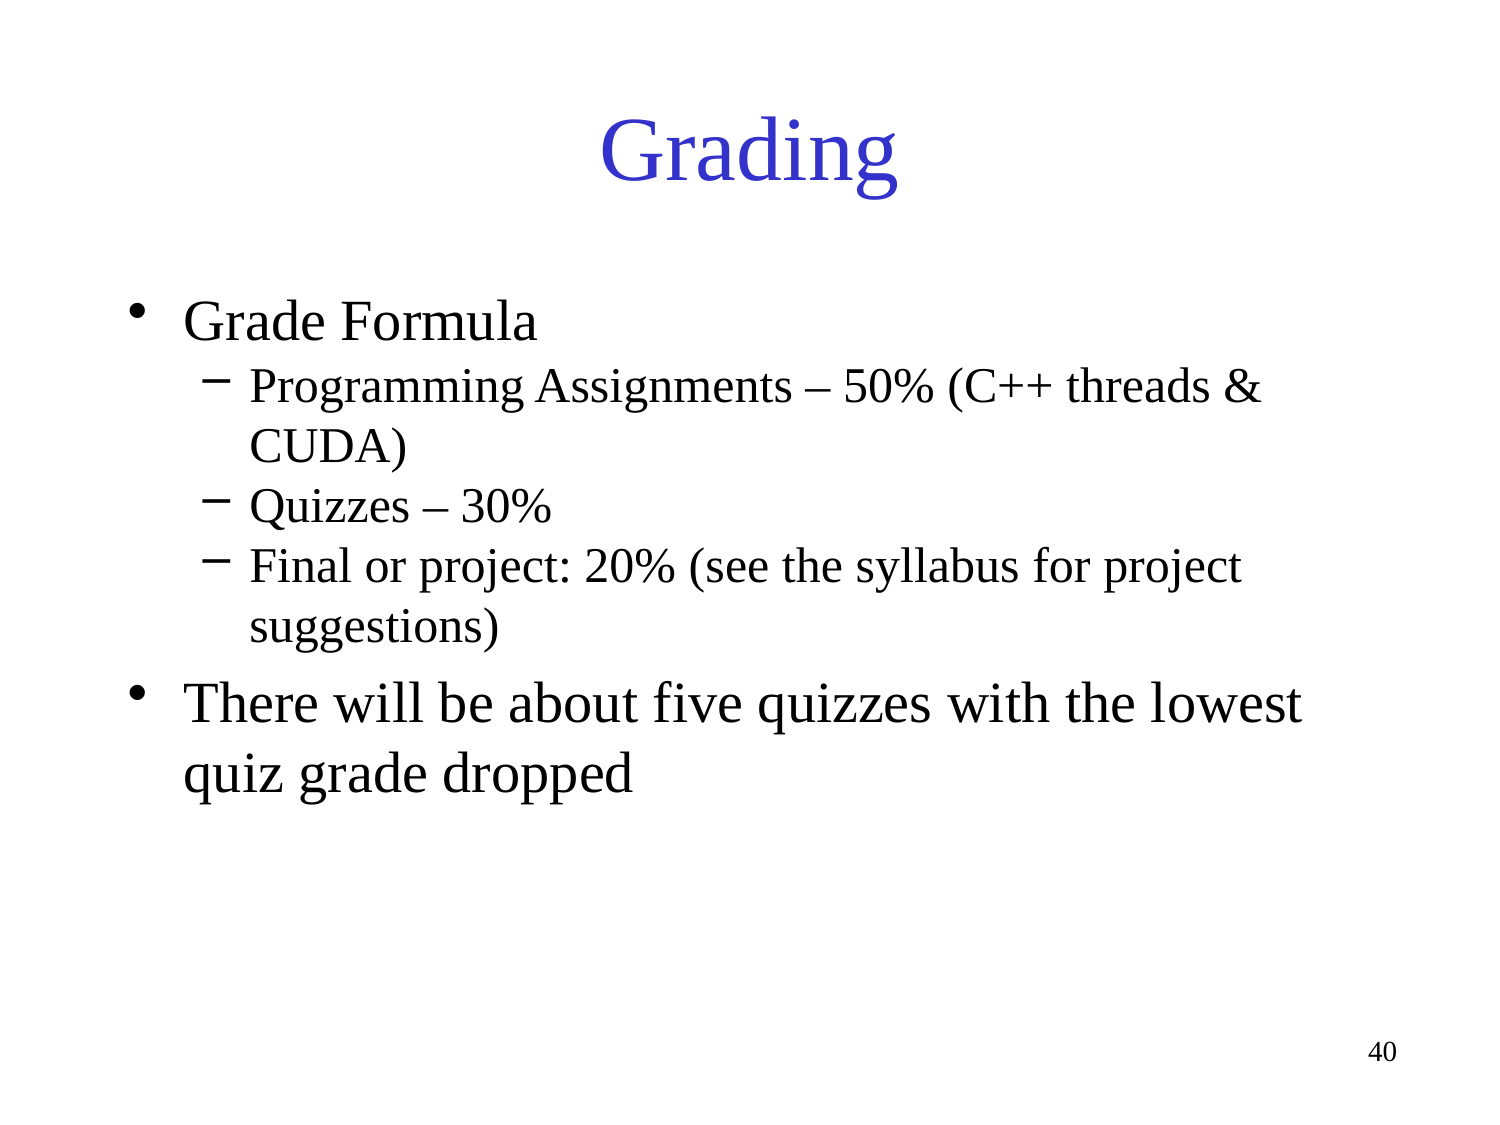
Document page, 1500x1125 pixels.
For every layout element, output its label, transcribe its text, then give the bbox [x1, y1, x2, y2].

list Grade Formula Programming Assignments – 50% (C++ threads & CUDA) Quizzes – 30% Final or project: 20% (see the syllabus for project suggestions) There will be about five quizzes with the lowest quiz grade dropped [112, 275, 1388, 1000]
title Grading [112, 50, 1388, 238]
